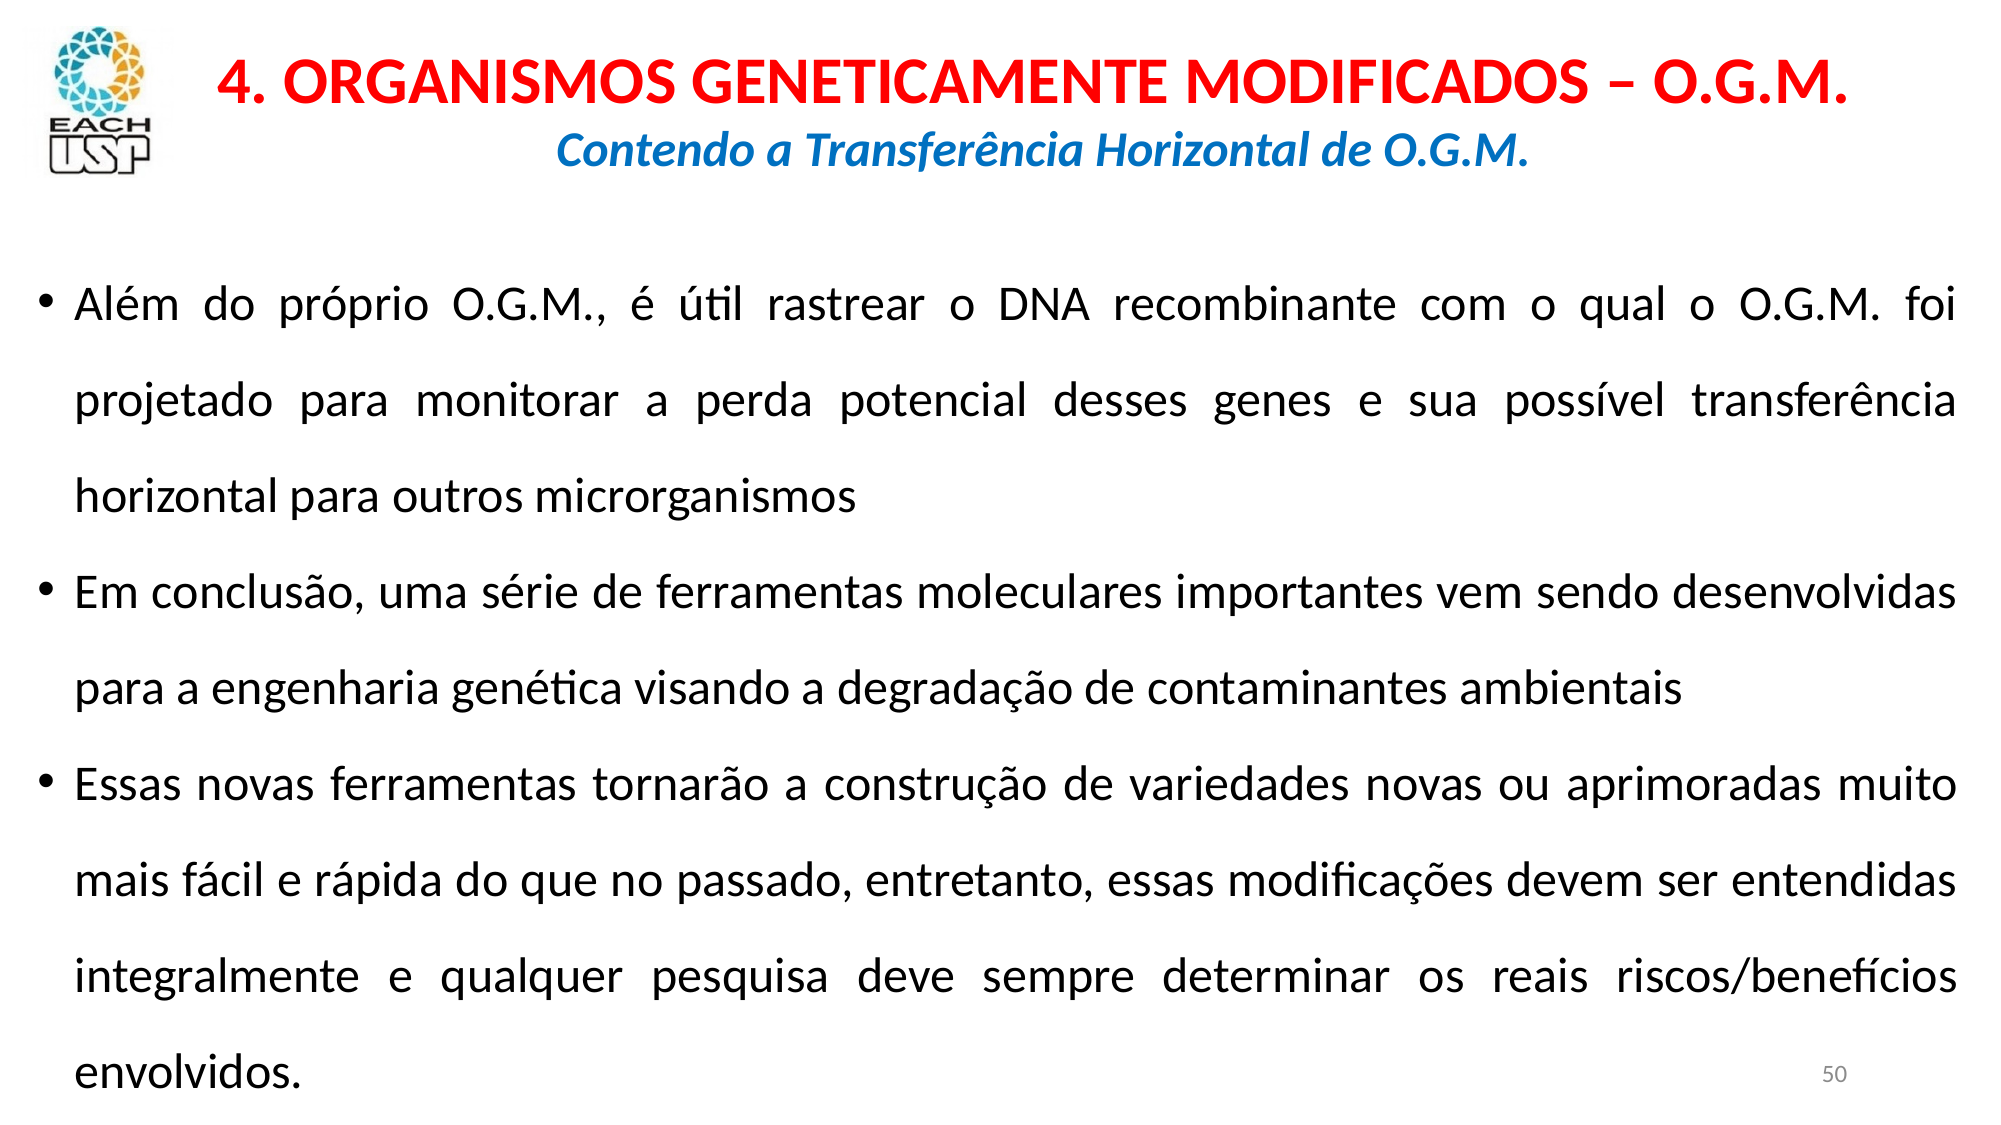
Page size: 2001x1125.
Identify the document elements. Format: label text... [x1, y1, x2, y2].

text_box Contendo a Transferência Horizontal de O.G.M. [541, 109, 1597, 184]
list Além do próprio O.G.M., é útil rastrear o DNA recombinante com o qual o O.G.M. foi projetado para monitorar a perda potencial desses genes e sua possível transferência horizontal para outros microrganismos Em conclusão, uma série de ferramentas moleculares importantes vem sendo desenvolvidas para a engenharia genética visando a degradação de contaminantes ambientais Essas novas ferramentas tornarão a construção de variedades novas ou aprimoradas muito mais fácil e rápida do que no passado, entretanto, essas modificações devem ser entendidas integralmente e qualquer pesquisa deve sempre determinar os reais riscos/benefícios envolvidos. [22, 227, 1974, 941]
slide_number 50 [1412, 1042, 1863, 1103]
picture [22, 26, 174, 178]
text_box 4. ORGANISMOS GENETICAMENTE MODIFICADOS – O.G.M. [202, 29, 1936, 124]
